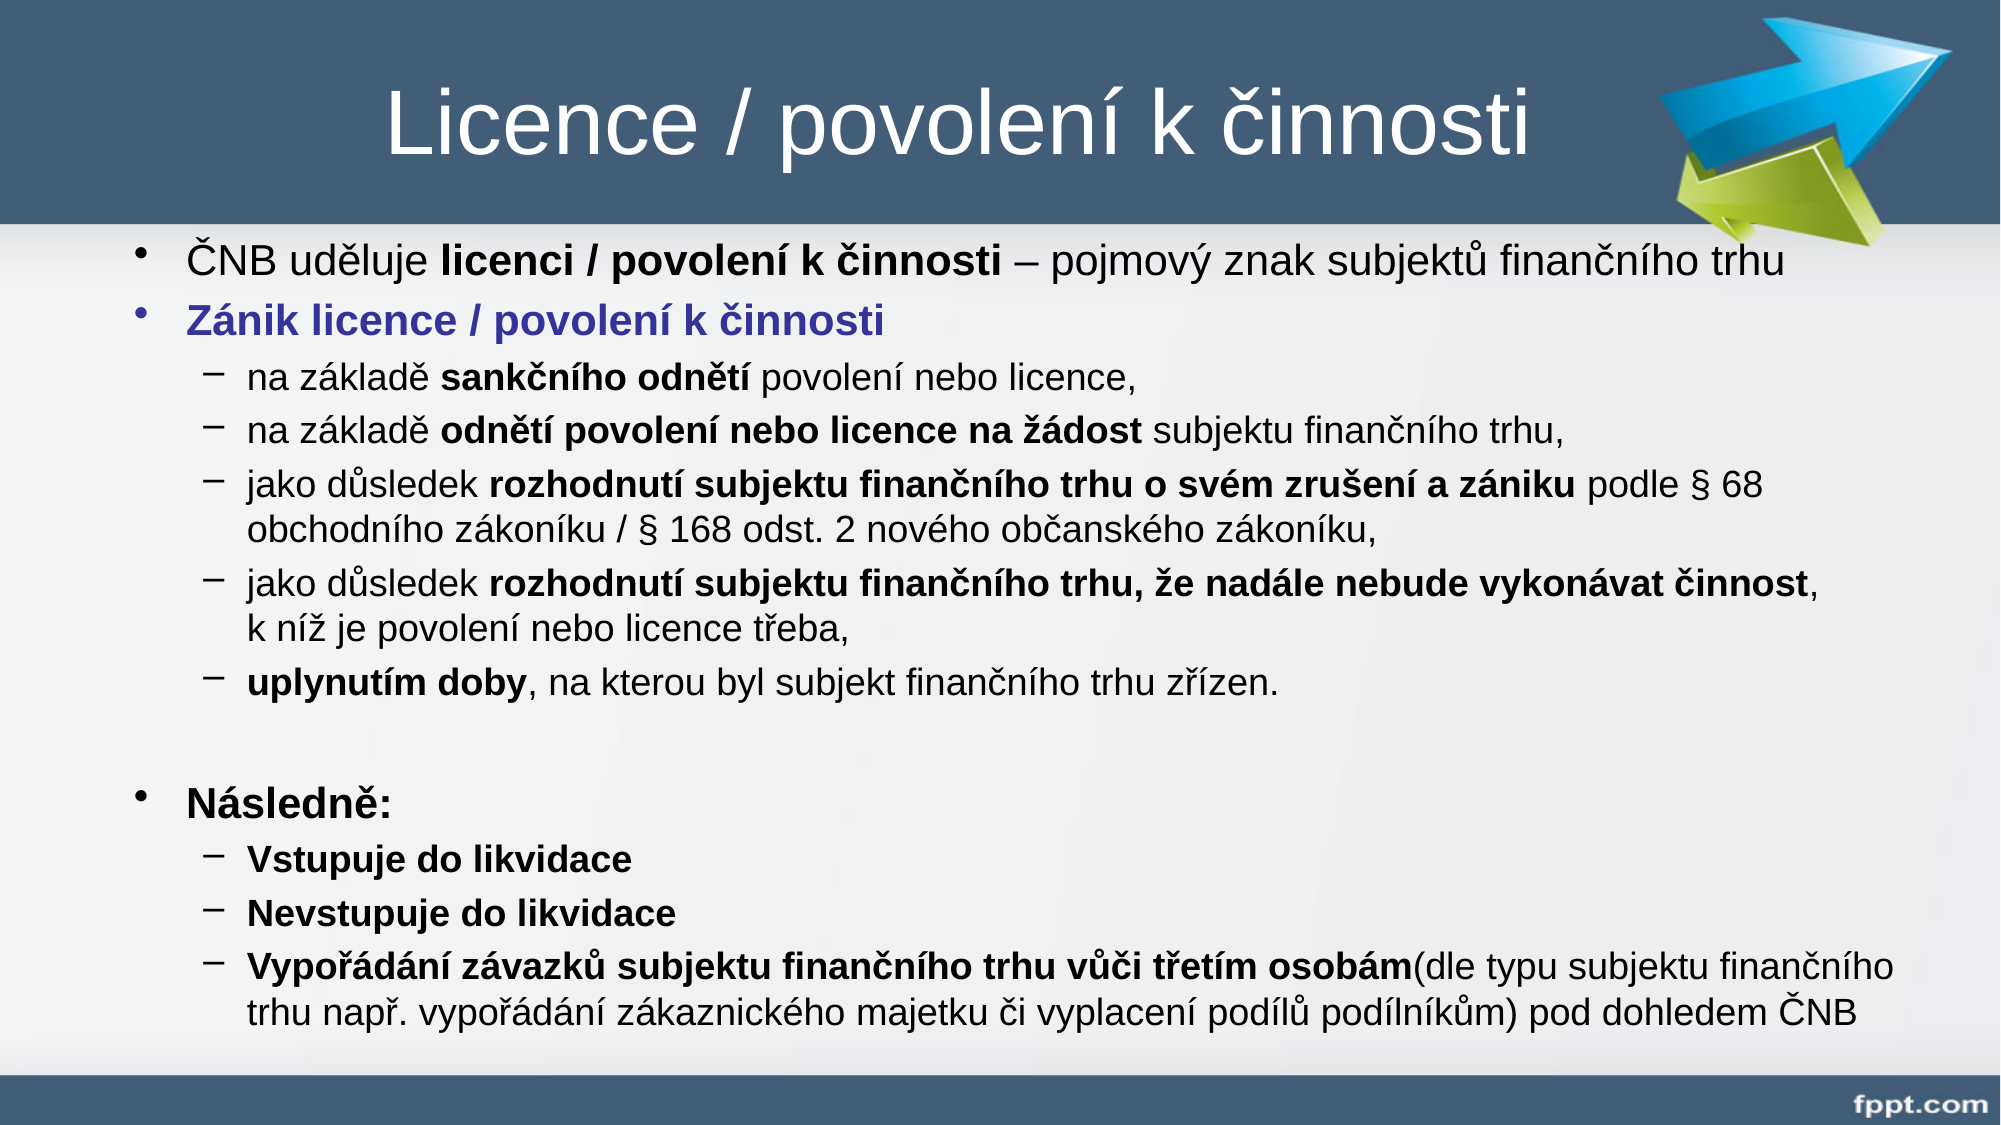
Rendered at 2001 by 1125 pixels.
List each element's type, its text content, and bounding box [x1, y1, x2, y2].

list ČNB uděluje licenci / povolení k činnosti – pojmový znak subjektů finančního trhu Zánik licence / povolení k činnosti na základě sankčního odnětí povolení nebo licence, na základě odnětí povolení nebo licence na žádost subjektu finančního trhu, jako důsledek rozhodnutí subjektu finančního trhu o svém zrušení a zániku podle § 68 obchodního zákoníku / § 168 odst. 2 nového občanského zákoníku, jako důsledek rozhodnutí subjektu finančního trhu, že nadále nebude vykonávat činnost, k níž je povolení nebo licence třeba, uplynutím doby, na kterou byl subjekt finančního trhu zřízen. Následně: Vstupuje do likvidace Nevstupuje do likvidace Vypořádání závazků subjektu finančního trhu vůči třetím osobám(dle typu subjektu finančního trhu např. vypořádání zákaznického majetku či vyplacení podílů podílníkům) pod dohledem ČNB [118, 224, 1913, 1050]
picture [0, 0, 2001, 1125]
title Licence / povolení k činnosti [174, 73, 1744, 163]
